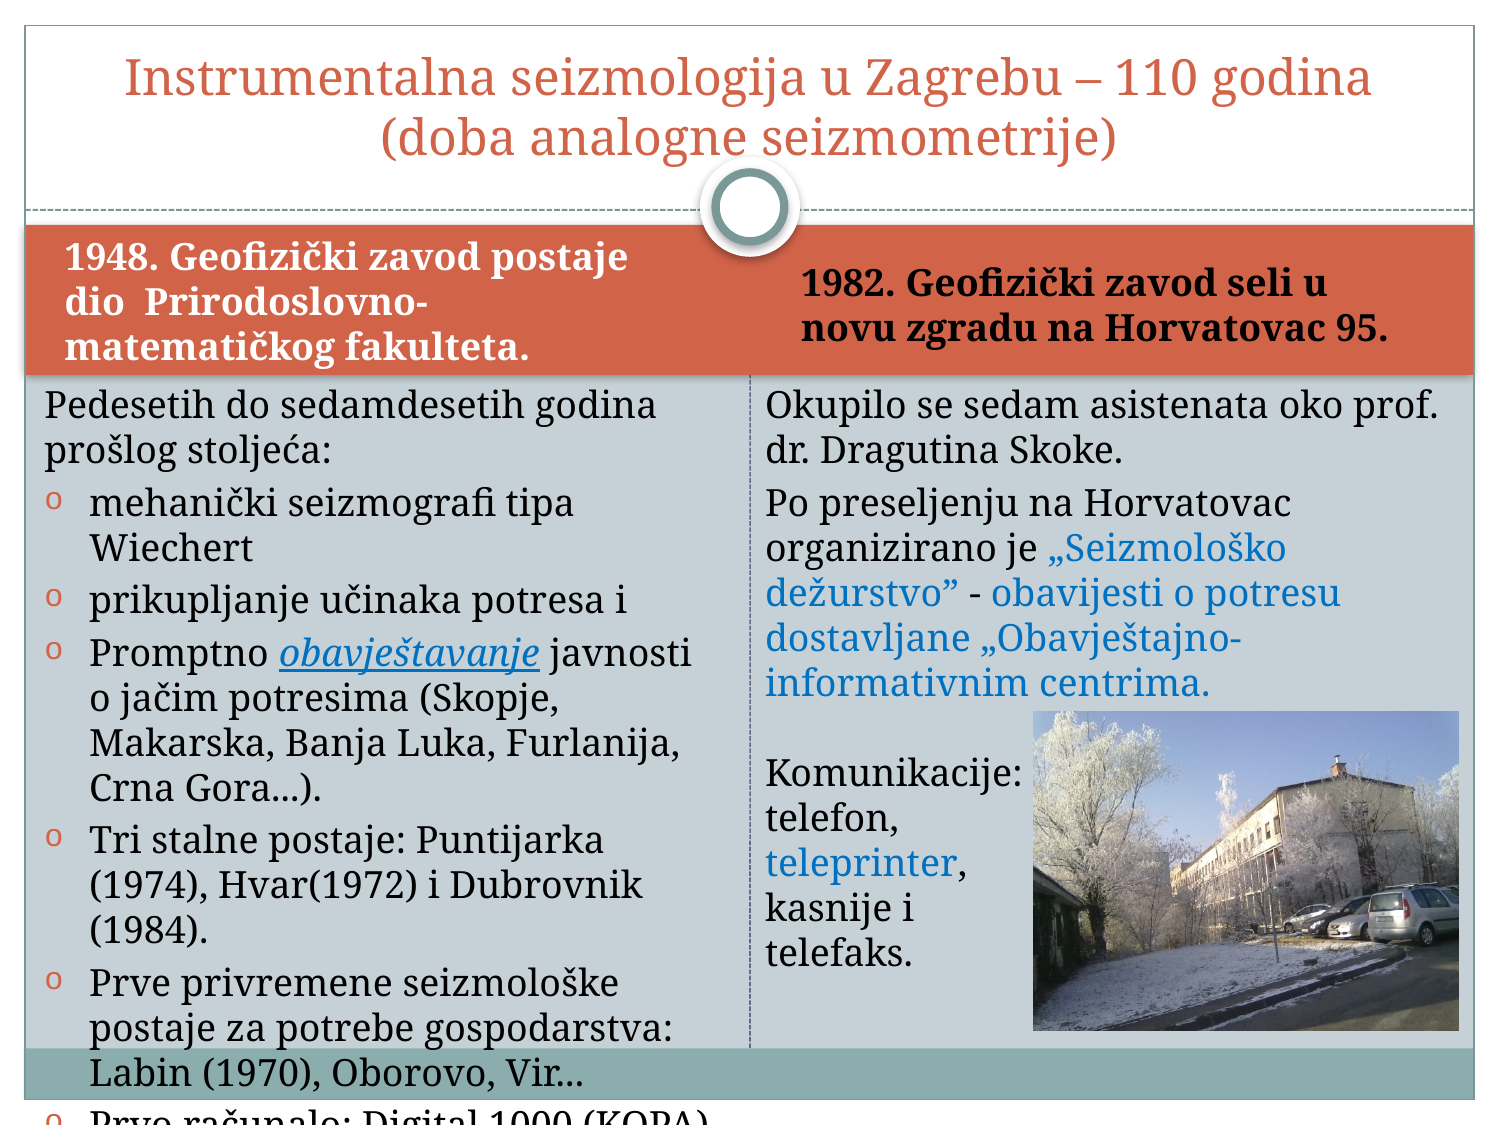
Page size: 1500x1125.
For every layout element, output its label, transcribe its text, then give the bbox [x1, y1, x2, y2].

list Pedesetih do sedamdesetih godina prošlog stoljeća: mehanički seizmografi tipa Wiechert prikupljanje učinaka potresa i Promptno obavještavanje javnosti o jačim potresima (Skopje, Makarska, Banja Luka, Furlanija, Crna Gora...). Tri stalne postaje: Puntijarka (1974), Hvar(1972) i Dubrovnik (1984). Prve privremene seizmološke postaje za potrebe gospodarstva: Labin (1970), Oborovo, Vir... Prvo računalo: Digital 1000 (KOPA) [29, 373, 727, 1125]
title Instrumentalna seizmologija u Zagrebu – 110 godina (doba analogne seizmometrije) [49, 0, 1450, 173]
list Okupilo se sedam asistenata oko prof. dr. Dragutina Skoke. Po preseljenju na Horvatovac organizirano je „Seizmološko dežurstvo” - obavijesti o potresu dostavljane „Obavještajno-informativnim centrima. Komunikacije: telefon, teleprinter, kasnije i telefaks. [750, 373, 1471, 1027]
list 1948. Geofizički zavod postaje dio Prirodoslovno-matematičkog fakulteta. [48, 0, 714, 373]
list 1982. Geofizički zavod seli u novu zgradu na Horvatovac 95. [785, 243, 1450, 365]
picture [1033, 711, 1459, 1032]
